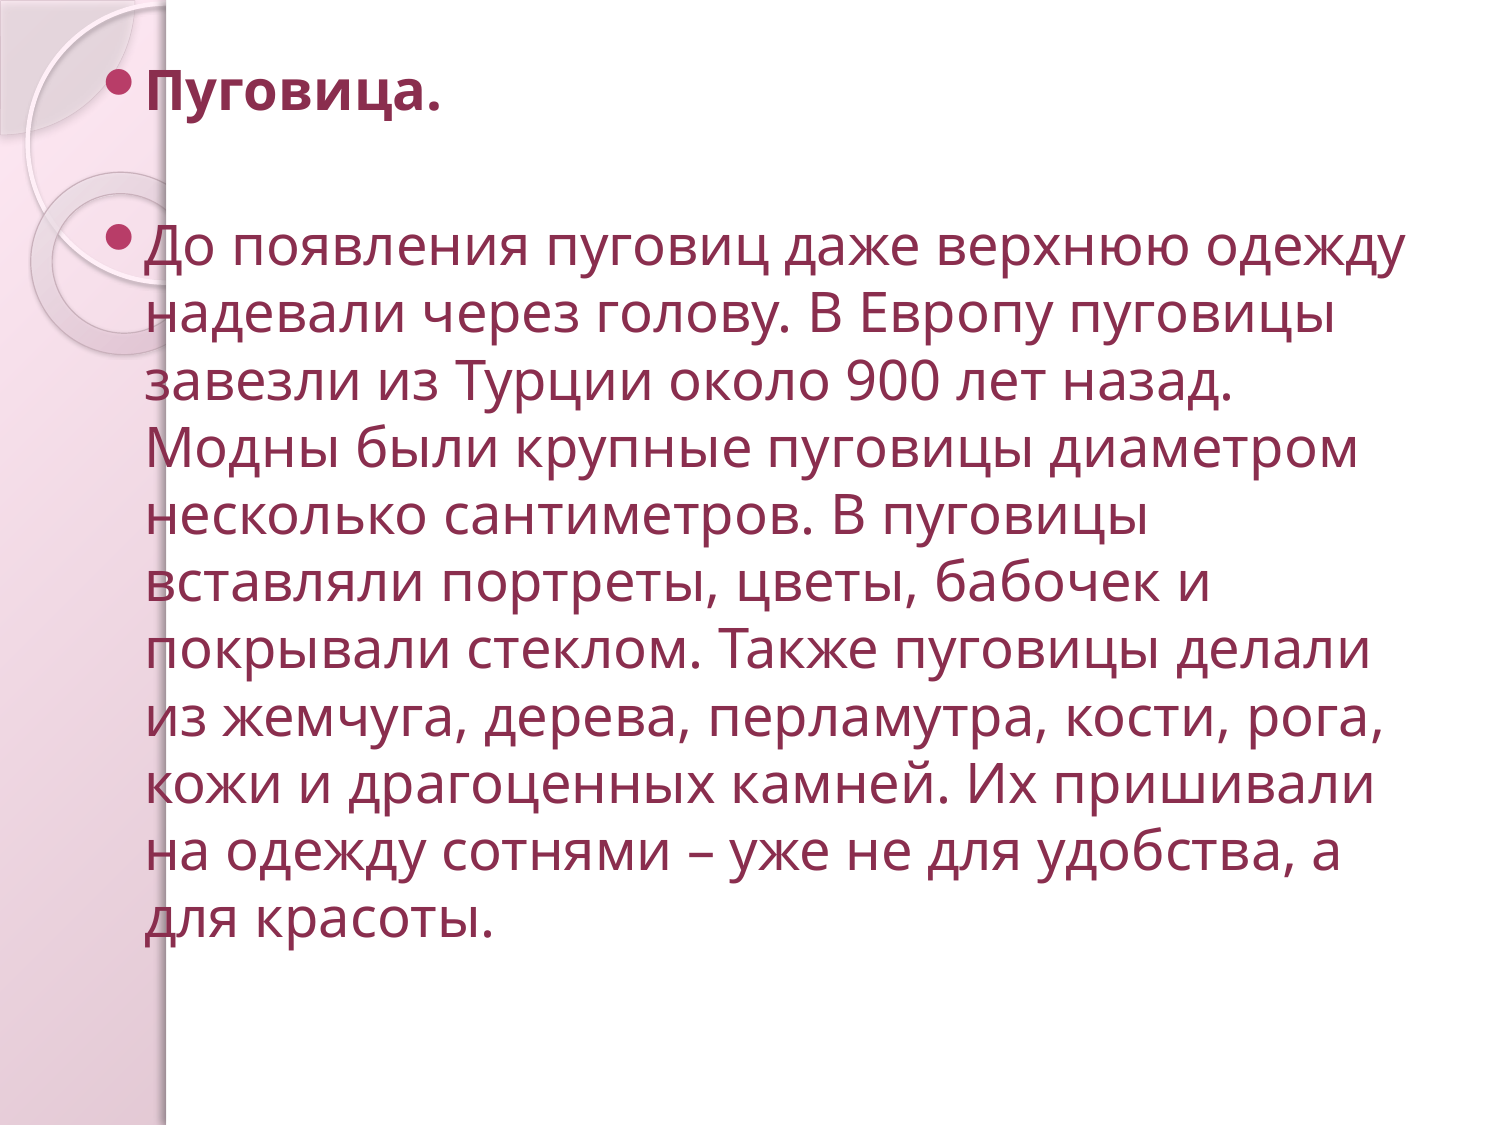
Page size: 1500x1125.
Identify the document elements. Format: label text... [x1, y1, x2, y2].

list Пуговица. До появления пуговиц даже верхнюю одежду надевали через голову. В Европу пуговицы завезли из Турции около 900 лет назад. Модны были крупные пуговицы диаметром несколько сантиметров. В пуговицы вставляли портреты, цветы, бабочек и покрывали стеклом. Также пуговицы делали из жемчуга, дерева, перламутра, кости, рога, кожи и драгоценных камней. Их пришивали на одежду сотнями – уже не для удобства, а для красоты. [75, 46, 1425, 1005]
